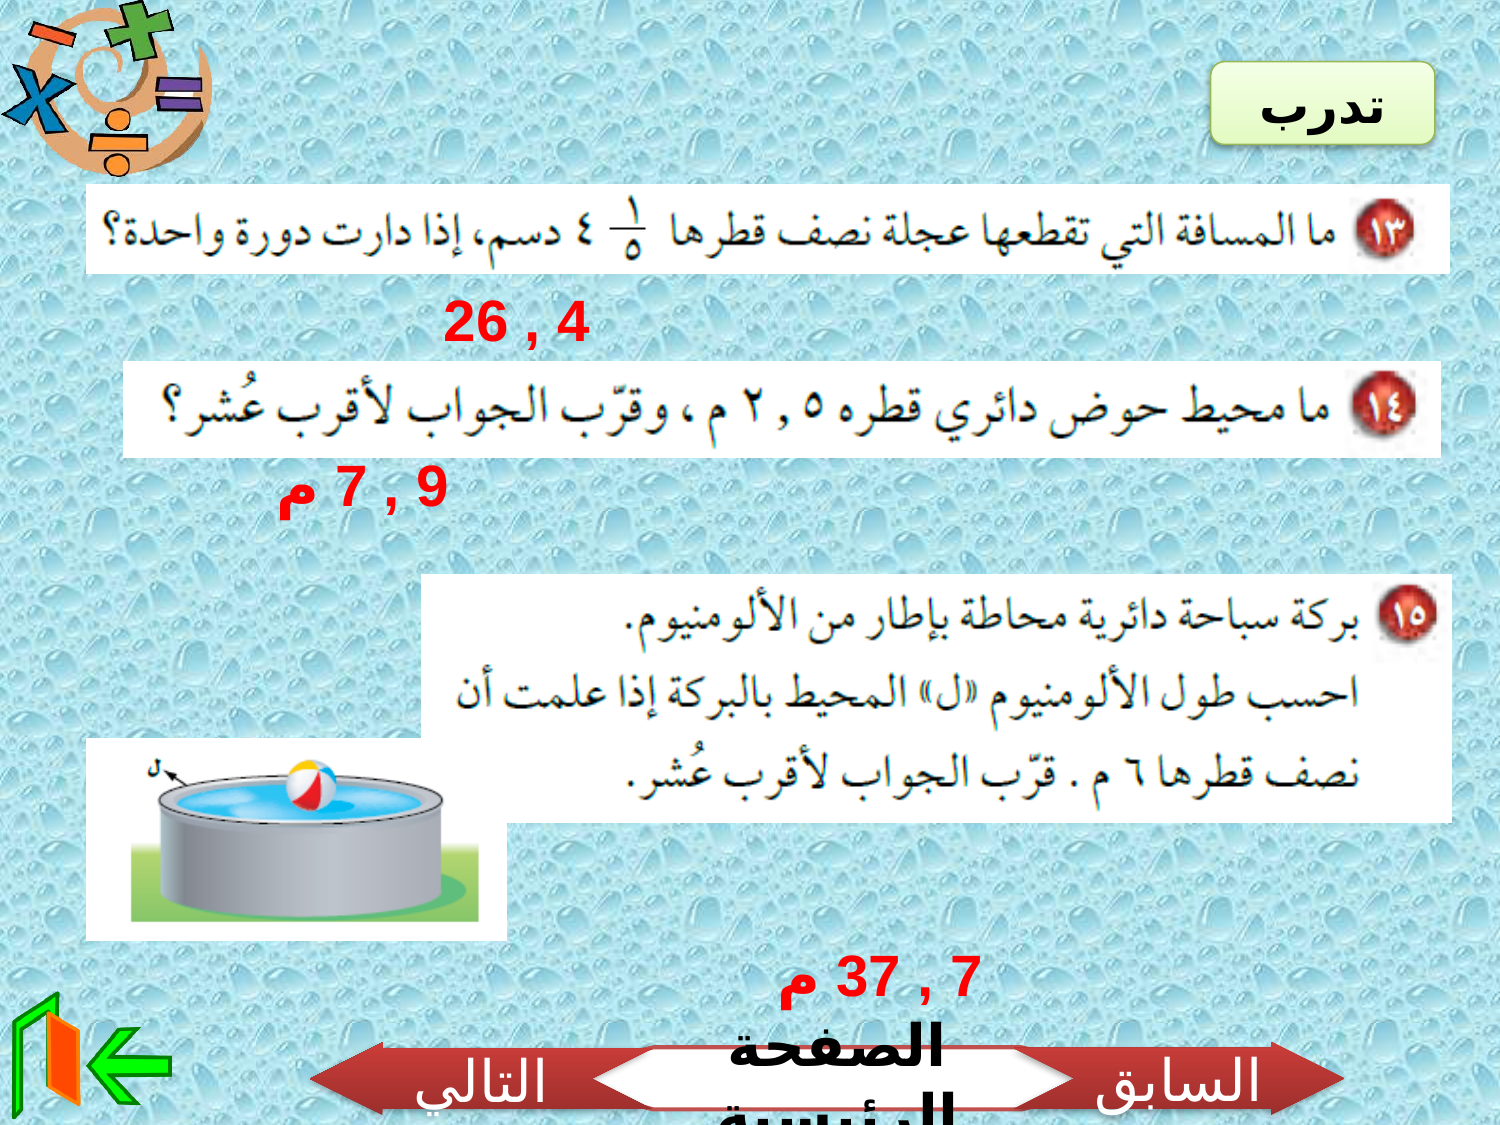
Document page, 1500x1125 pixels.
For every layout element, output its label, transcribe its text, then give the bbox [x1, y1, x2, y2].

text_box تدرب [1209, 60, 1436, 146]
picture [933, 1116, 943, 1125]
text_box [309, 1041, 1345, 1116]
picture [0, 0, 1500, 1125]
picture [828, 1116, 923, 1125]
text_box 4 , 26 سم [380, 282, 653, 360]
text_box 9 , 7 م [218, 466, 490, 526]
text_box 7 , 37 م [736, 930, 1008, 1016]
picture [745, 1116, 817, 1125]
